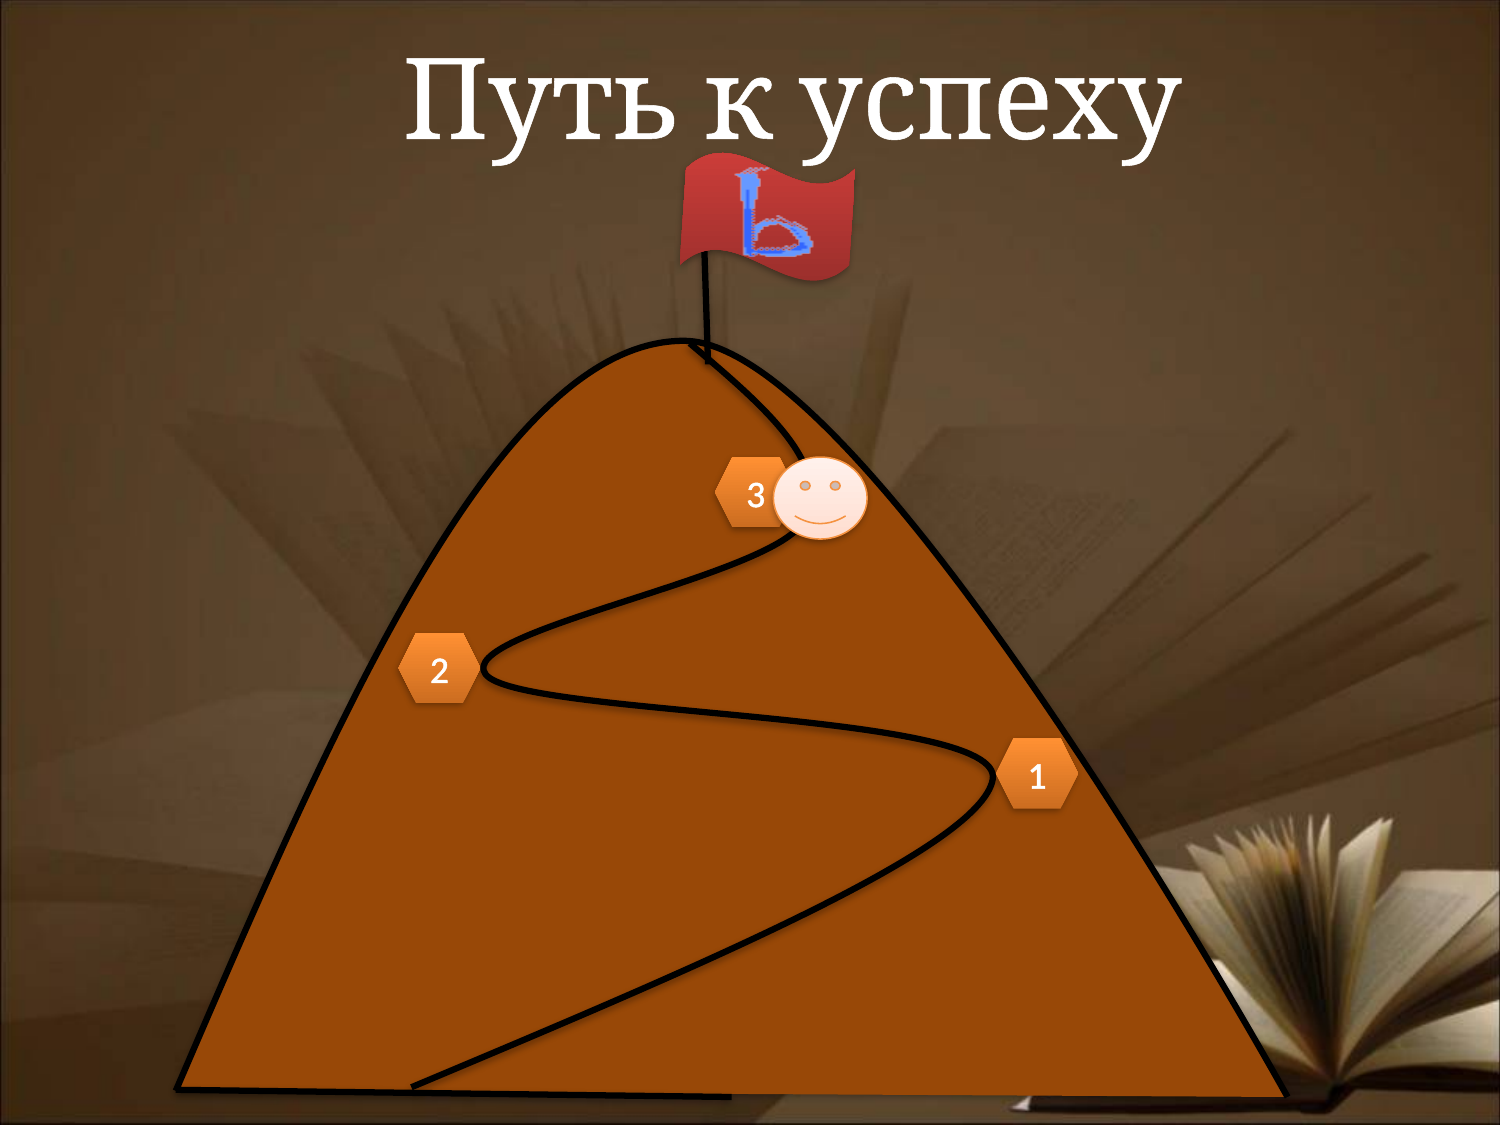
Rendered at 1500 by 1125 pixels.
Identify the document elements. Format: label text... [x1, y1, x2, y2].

title Путь к успеху [116, 0, 1468, 188]
text_box [849, 168, 856, 265]
text_box [679, 152, 757, 266]
text_box [784, 274, 838, 281]
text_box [702, 210, 709, 365]
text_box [175, 339, 1288, 1098]
picture [0, 0, 1500, 1125]
